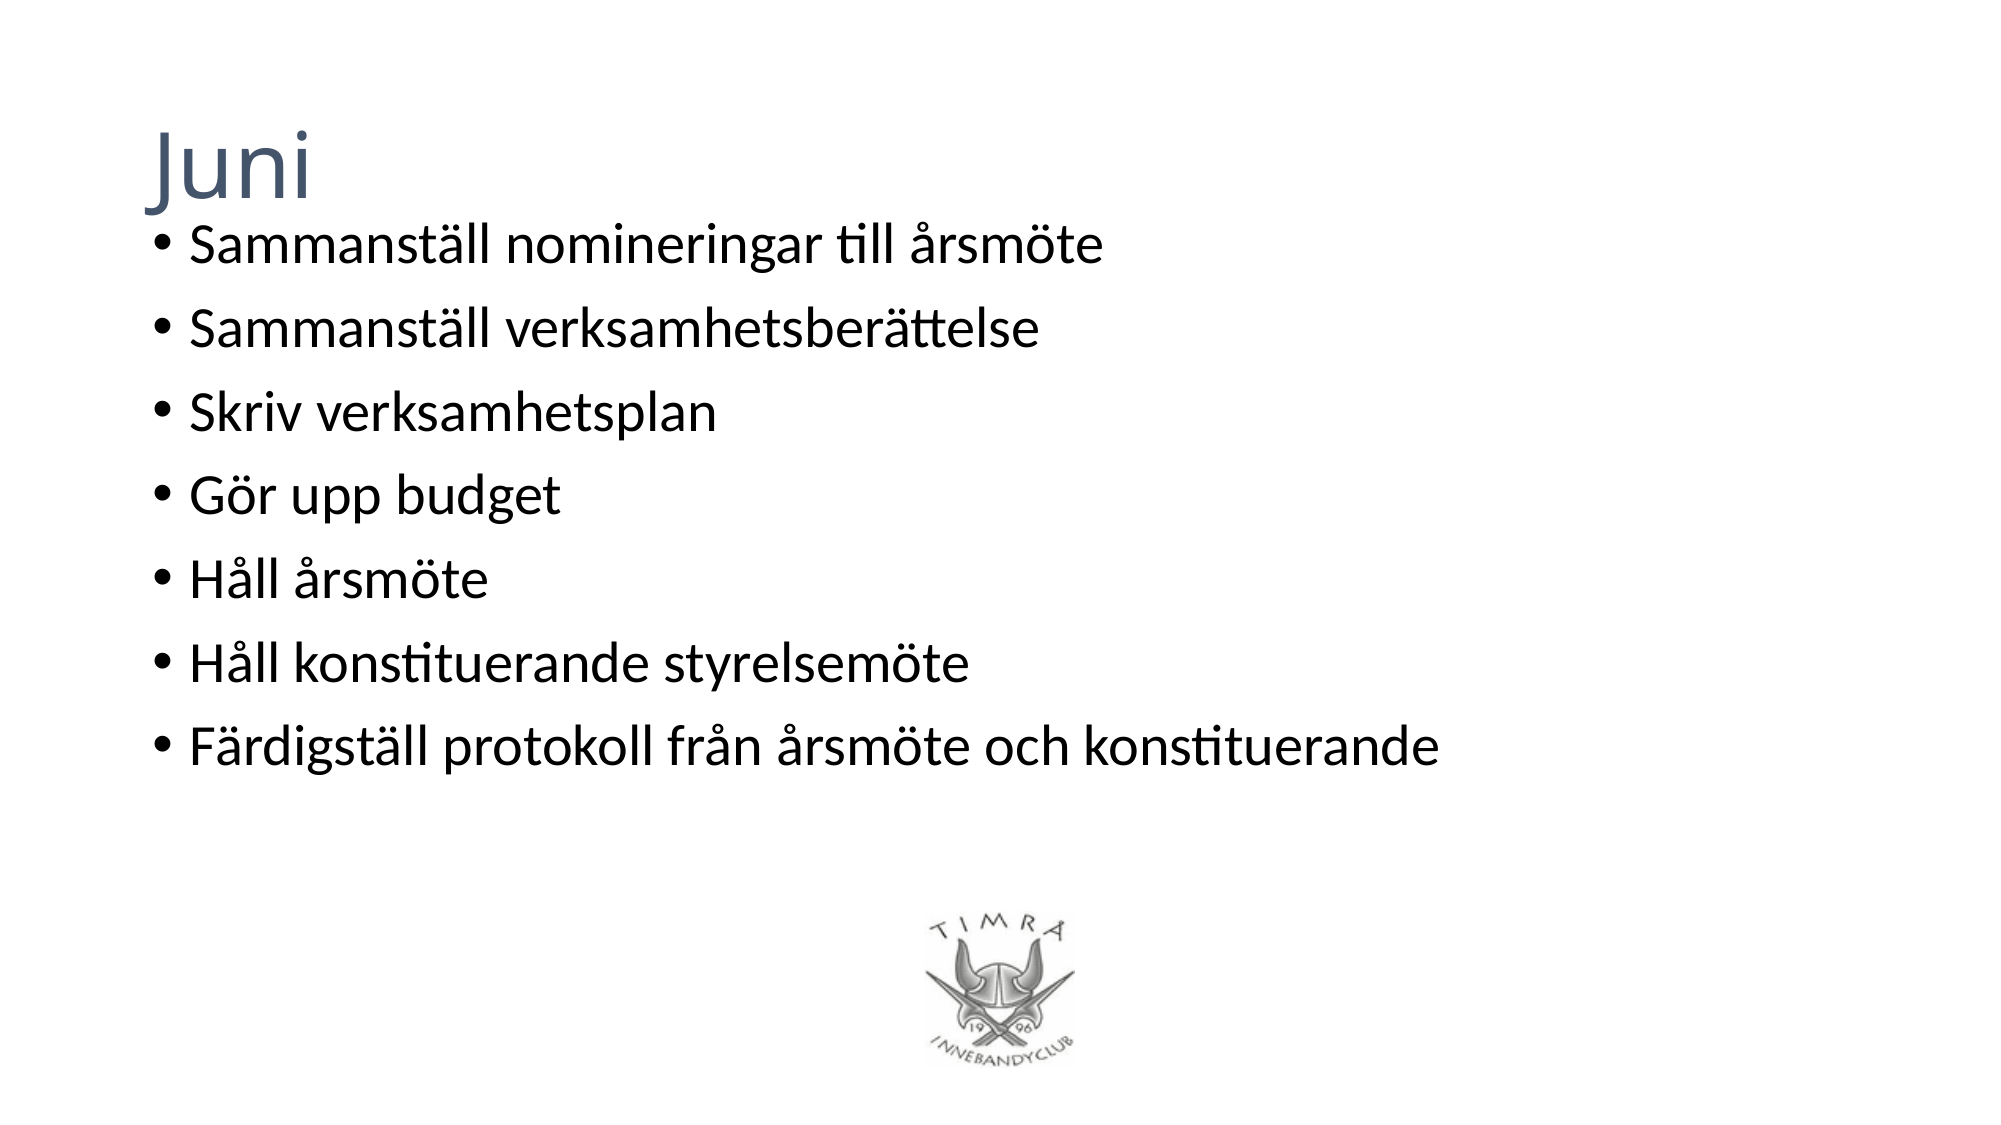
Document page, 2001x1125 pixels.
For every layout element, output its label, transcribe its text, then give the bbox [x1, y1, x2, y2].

footer [662, 875, 1338, 1103]
list Sammanställ nomineringar till årsmöte Sammanställ verksamhetsberättelse Skriv verksamhetsplan Gör upp budget Håll årsmöte Håll konstituerande styrelsemöte Färdigställ protokoll från årsmöte och konstituerande [137, 205, 1863, 878]
picture [924, 911, 1075, 1068]
title Juni [137, 59, 1863, 205]
